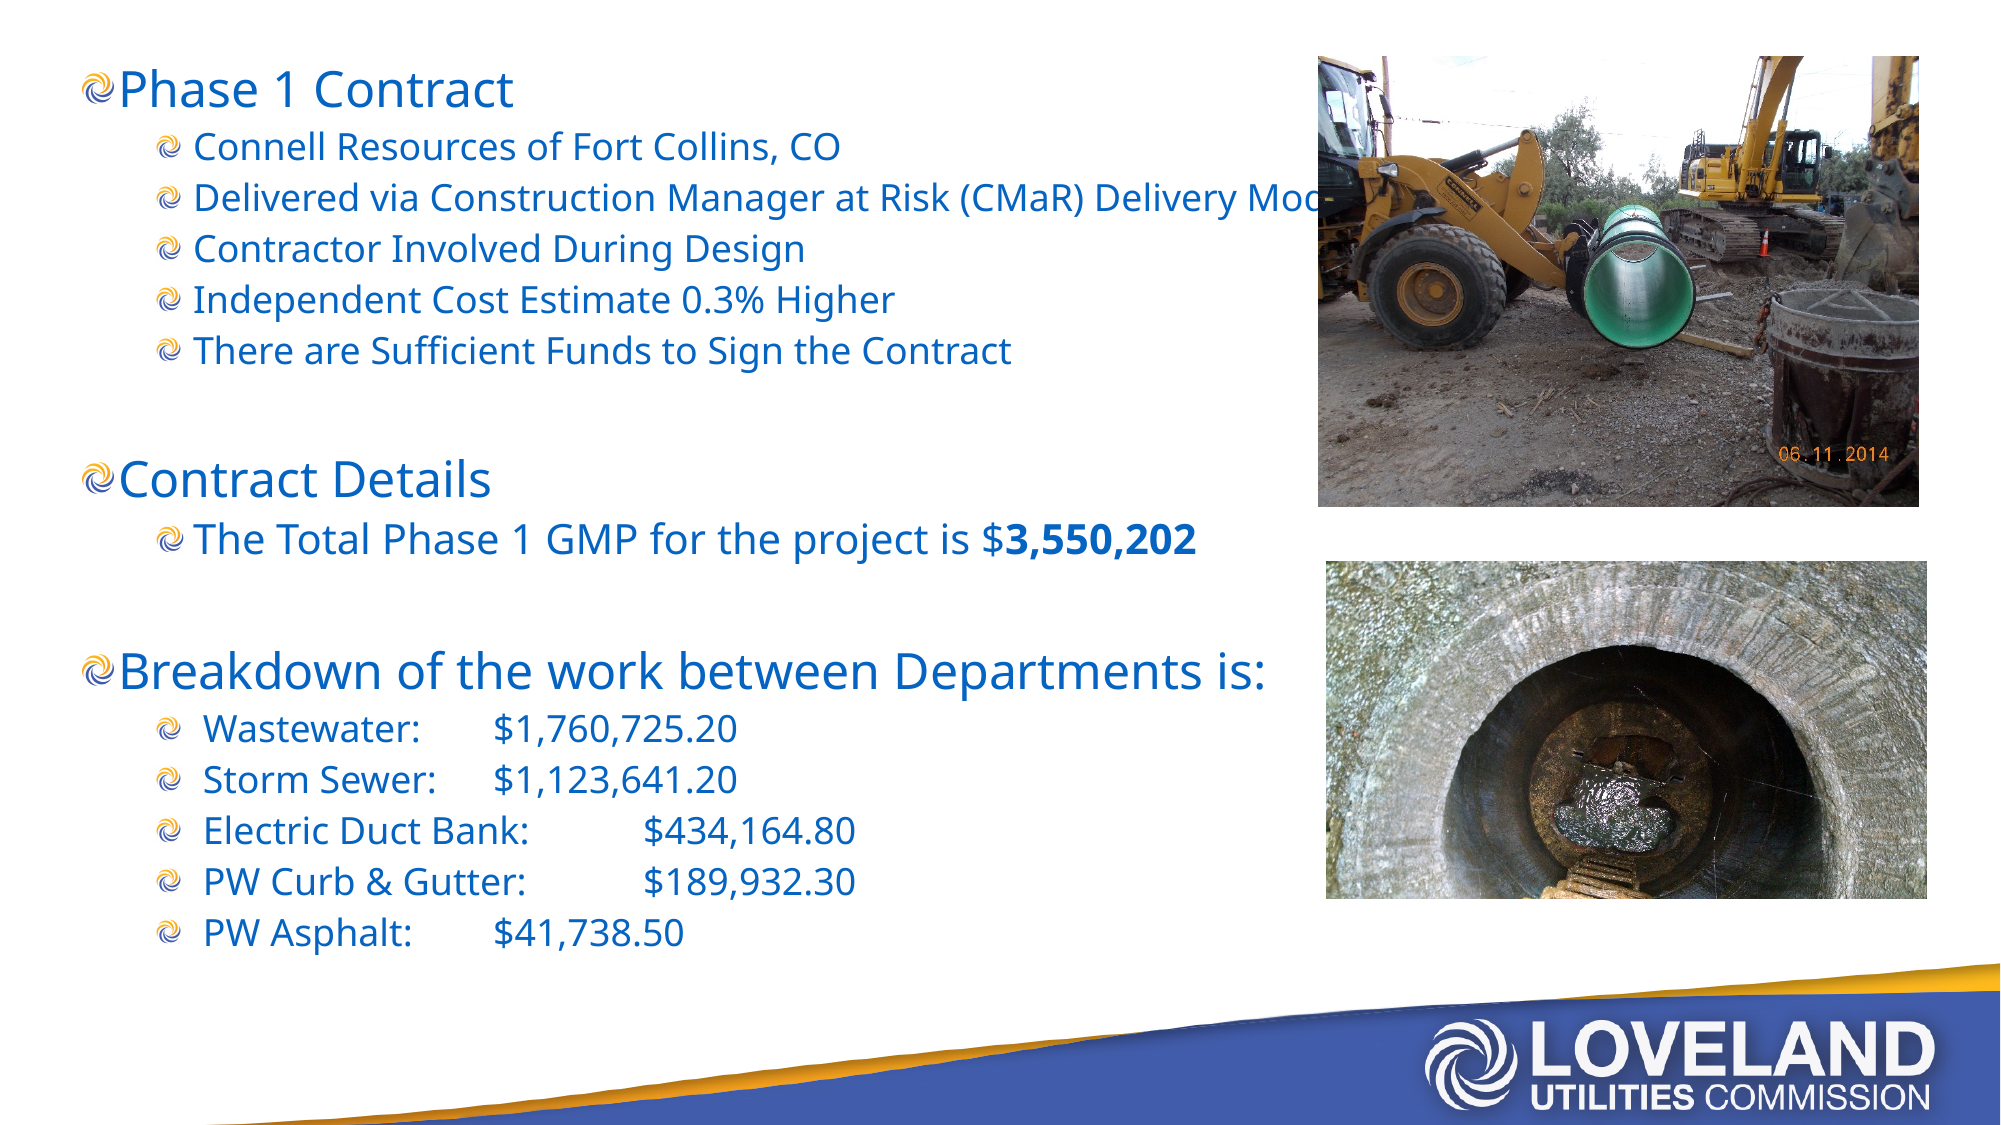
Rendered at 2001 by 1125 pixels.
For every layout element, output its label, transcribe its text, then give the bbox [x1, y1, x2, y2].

picture [0, 0, 2001, 1125]
list Phase 1 Contract Connell Resources of Fort Collins, CO Delivered via Construction Manager at Risk (CMaR) Delivery Model Contractor Involved During Design Independent Cost Estimate 0.3% Higher There are Sufficient Funds to Sign the Contract Contract Details The Total Phase 1 GMP for the project is $3,550,202 Breakdown of the work between Departments is: Wastewater: $1,760,725.20 Storm Sewer: $1,123,641.20 Electric Duct Bank: $434,164.80 PW Curb & Gutter: $189,932.30 PW Asphalt: $41,738.50 [65, 56, 1400, 1066]
